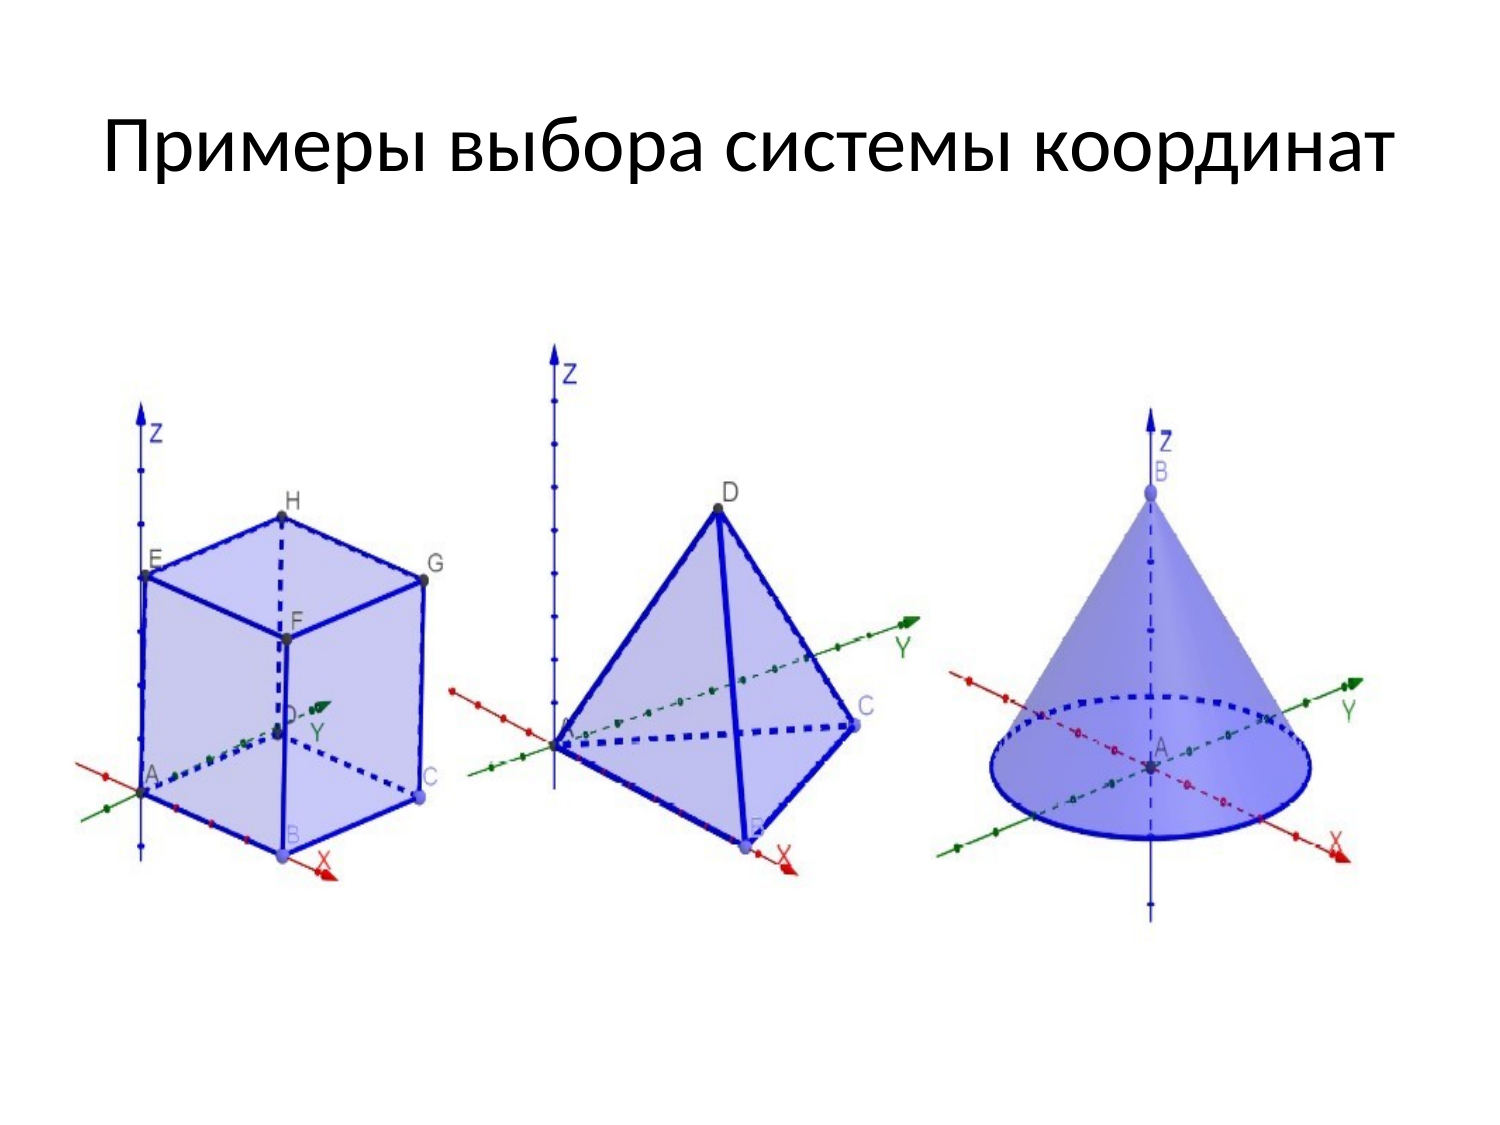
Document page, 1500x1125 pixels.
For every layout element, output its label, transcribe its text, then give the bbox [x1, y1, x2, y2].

title Примеры выбора системы координат [75, 45, 1425, 233]
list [29, 302, 1448, 953]
